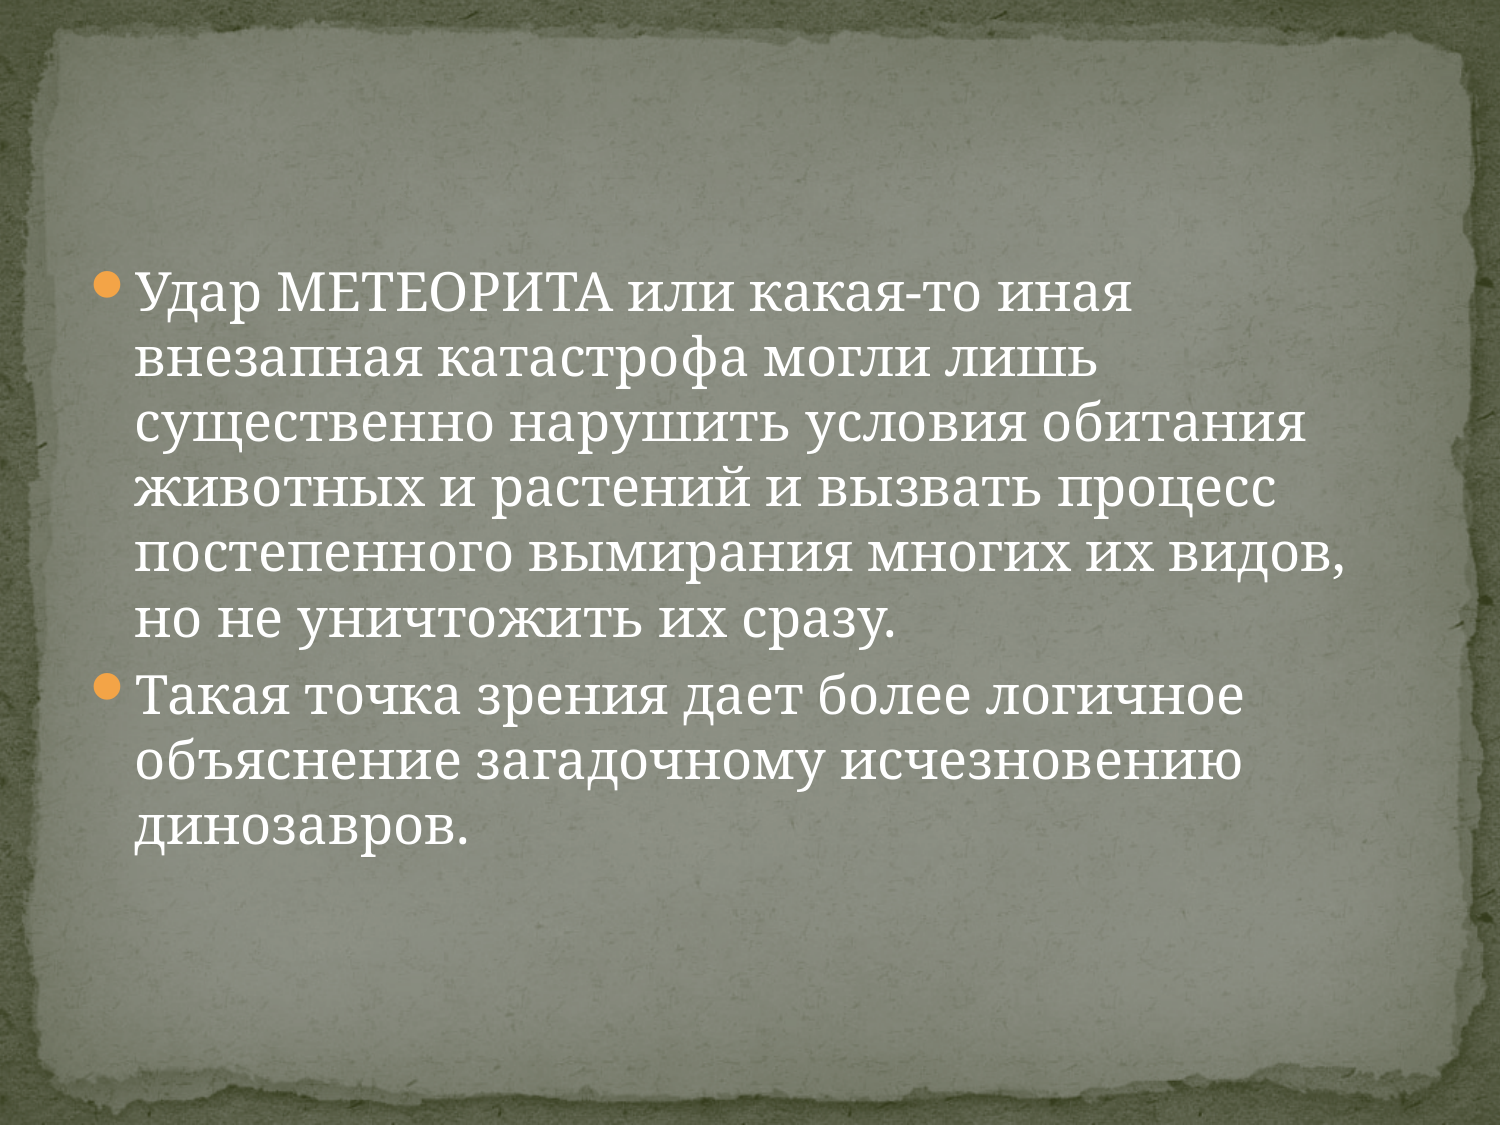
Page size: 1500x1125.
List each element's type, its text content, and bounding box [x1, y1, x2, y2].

list Удар МЕТEОРИТА или какая-то иная внезапная катастрофа могли лишь существенно нарушить условия обитания животных и растений и вызвать процесс постепенного вымирания многих их видов, но не уничтожить их сразу. Такая точка зрения дает более логичное объяснение загадочному исчезновению динозавров. [75, 249, 1425, 1000]
